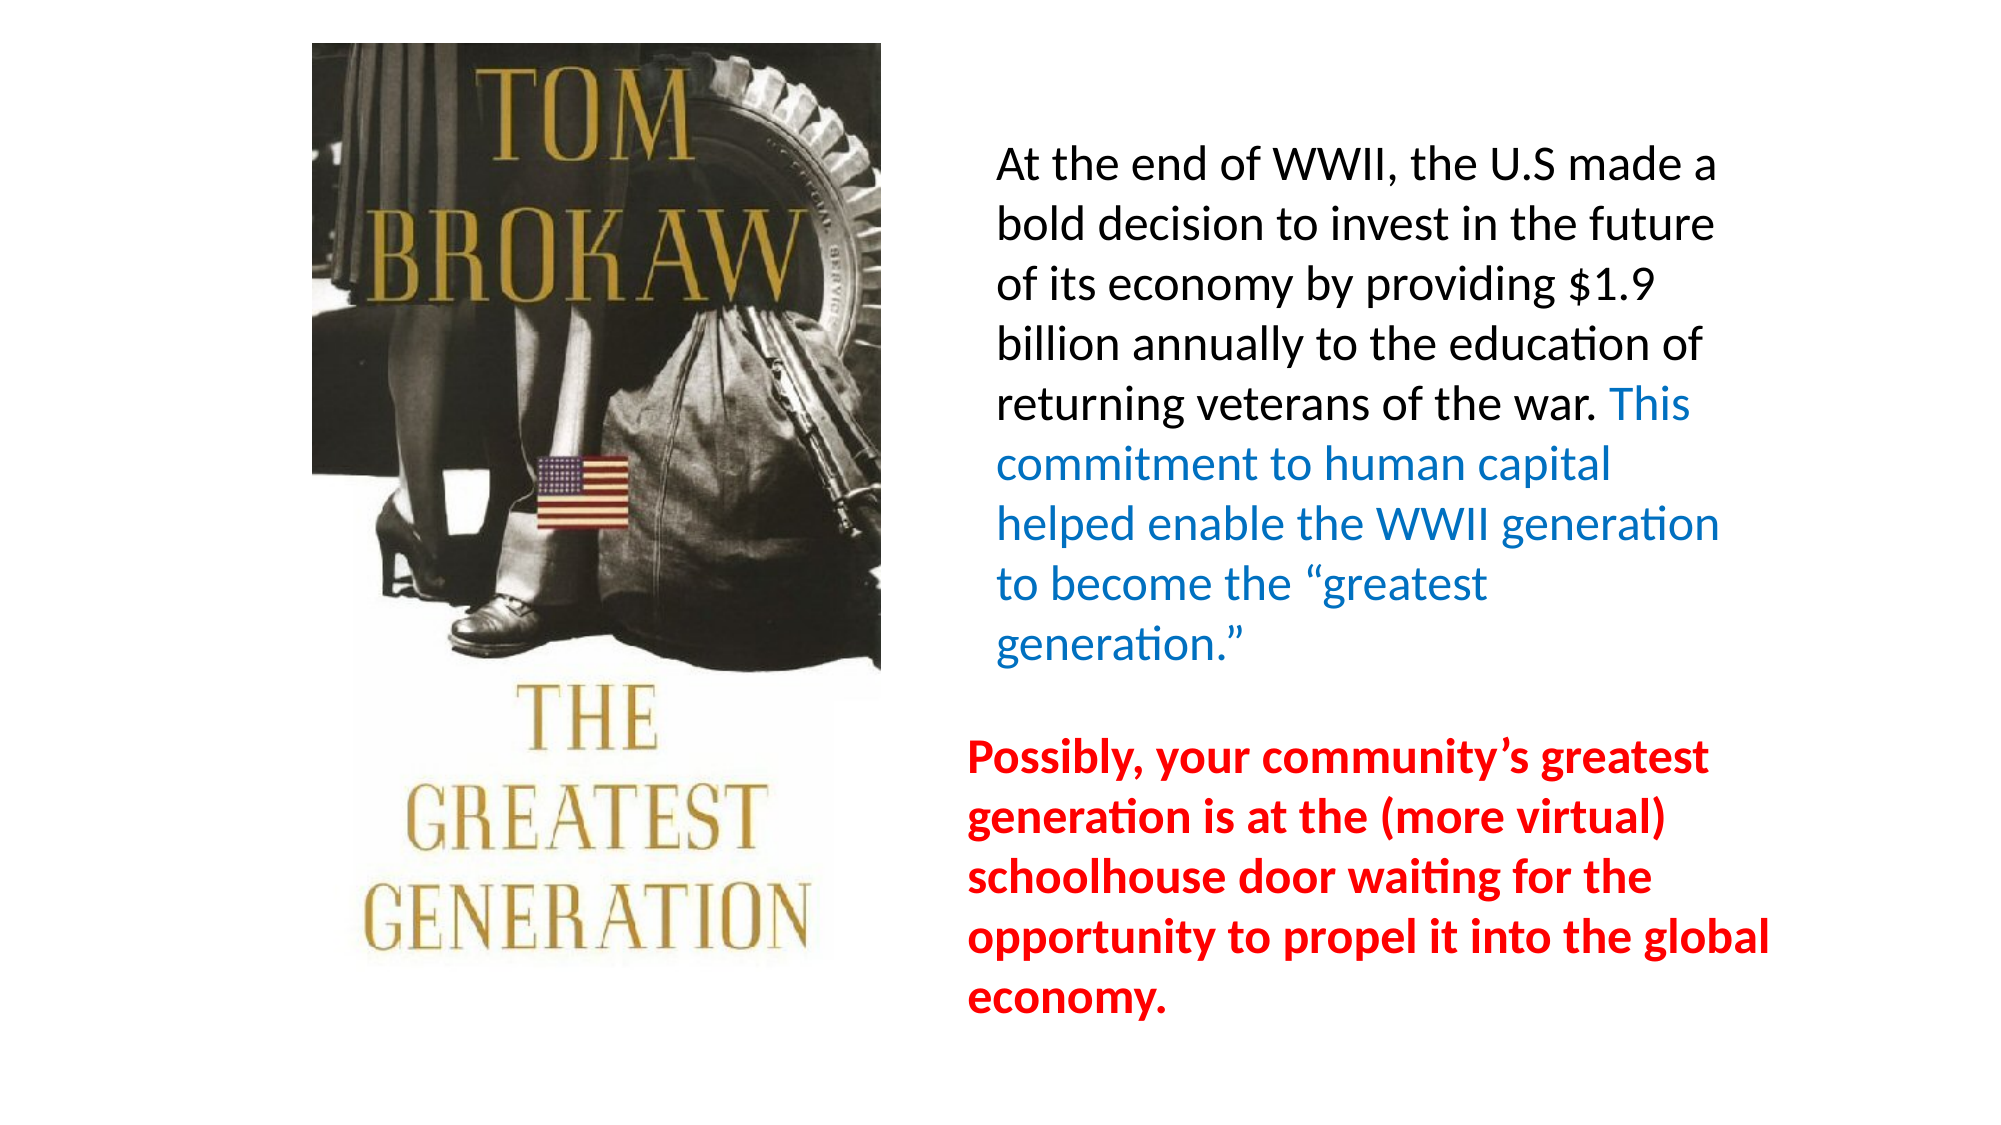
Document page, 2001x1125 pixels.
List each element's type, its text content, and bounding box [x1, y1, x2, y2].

text_box Possibly, your community’s greatest generation is at the (more virtual) schoolhouse door waiting for the opportunity to propel it into the global economy. [952, 716, 1905, 1116]
text_box At the end of WWII, the U.S made a bold decision to invest in the future of its economy by providing $1.9 billion annually to the education of returning veterans of the war. This commitment to human capital helped enable the WWII generation to become the “greatest generation.” [981, 123, 1744, 716]
picture [312, 43, 881, 972]
